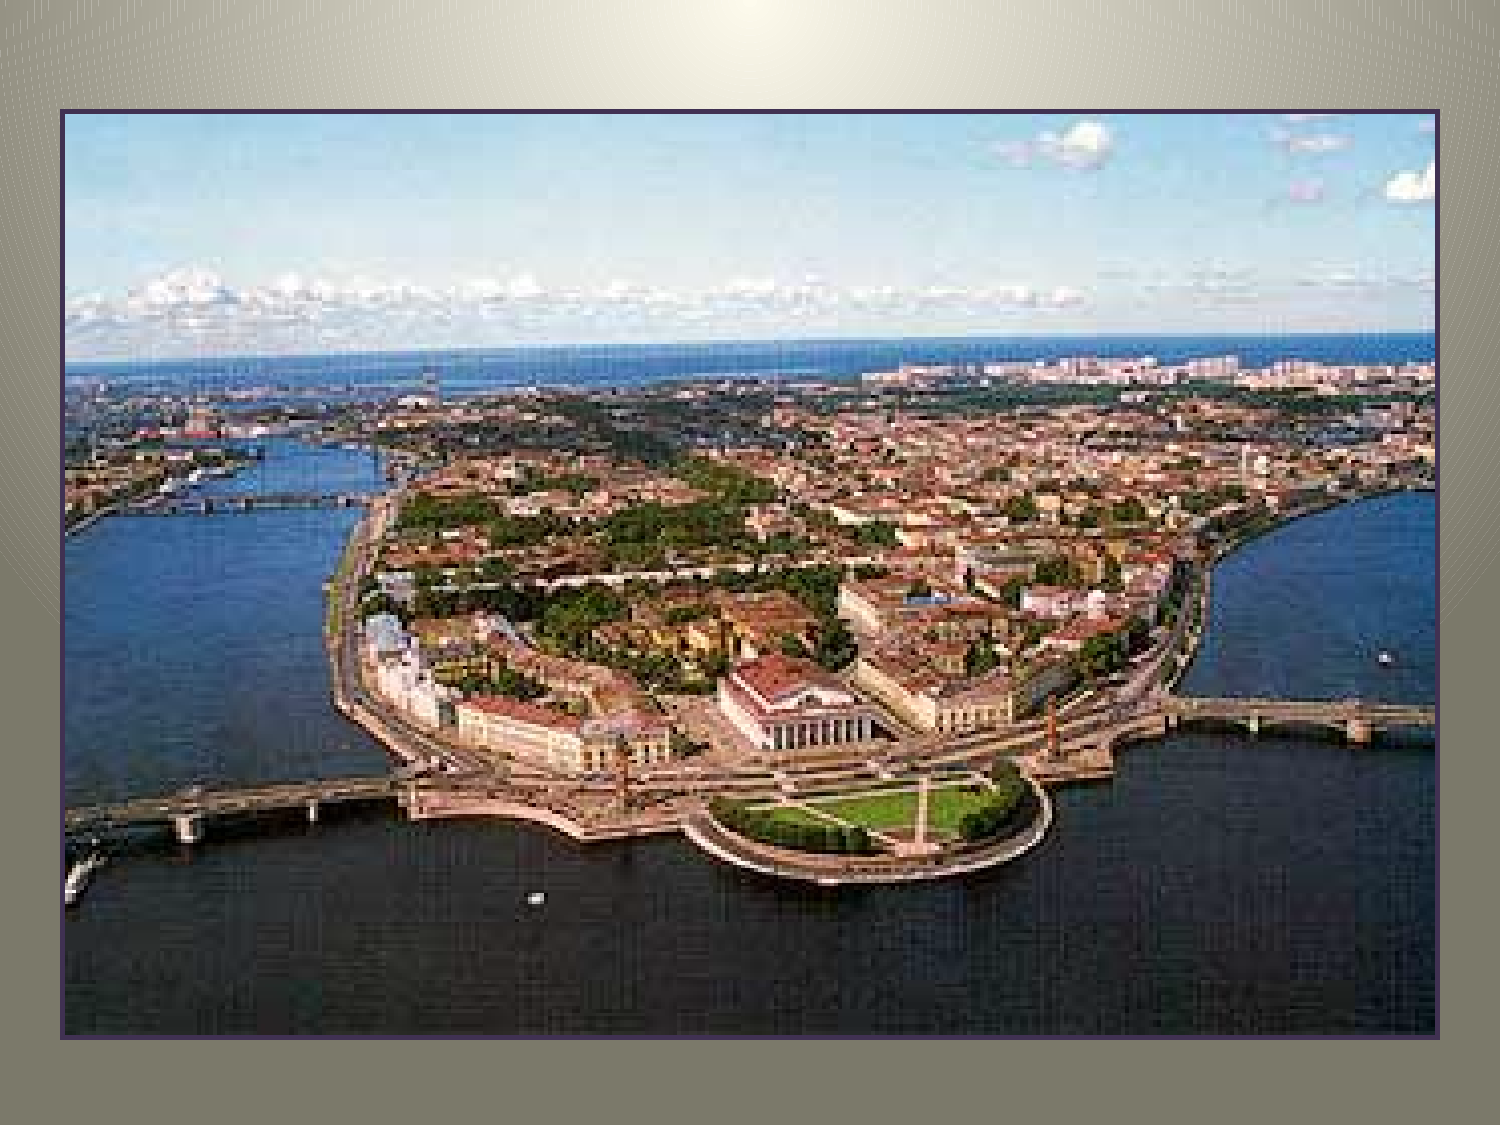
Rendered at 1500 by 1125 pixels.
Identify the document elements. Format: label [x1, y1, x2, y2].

picture [64, 113, 1436, 1036]
